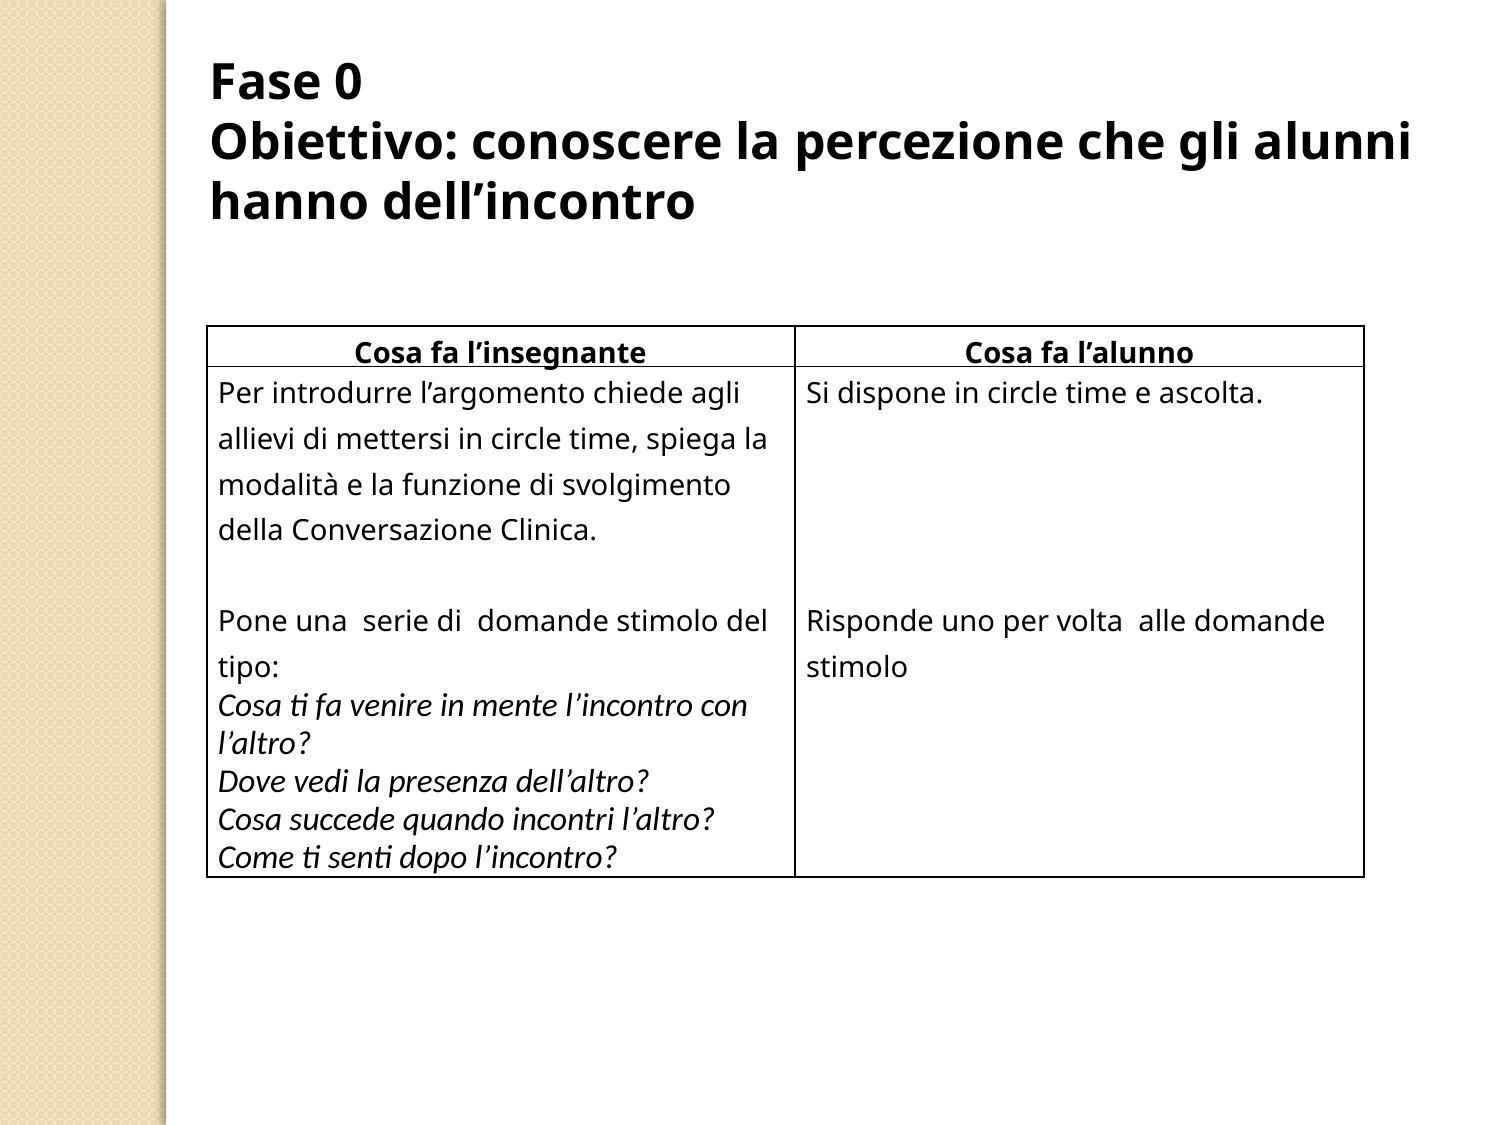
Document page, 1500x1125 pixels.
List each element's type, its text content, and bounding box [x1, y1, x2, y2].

table_cell Si dispone in circle time e ascolta. Risponde uno per volta alle domande stimolo [796, 367, 1363, 876]
table_cell Per introdurre l’argomento chiede agli allievi di mettersi in circle time, spiega la modalità e la funzione di svolgimento della Conversazione Clinica. Pone una serie di domande stimolo del tipo: Cosa ti fa venire in mente l’incontro con l’altro? Dove vedi la presenza dell’altro? Cosa succede quando incontri l’altro? Come ti senti dopo l’incontro? [208, 367, 794, 876]
table_header Cosa fa l’alunno [796, 327, 1363, 366]
text_box Fase 0 Obiettivo: conoscere la percezione che gli alunni hanno dell’incontro [194, 42, 1447, 238]
table_header Cosa fa l’insegnante [208, 327, 794, 366]
